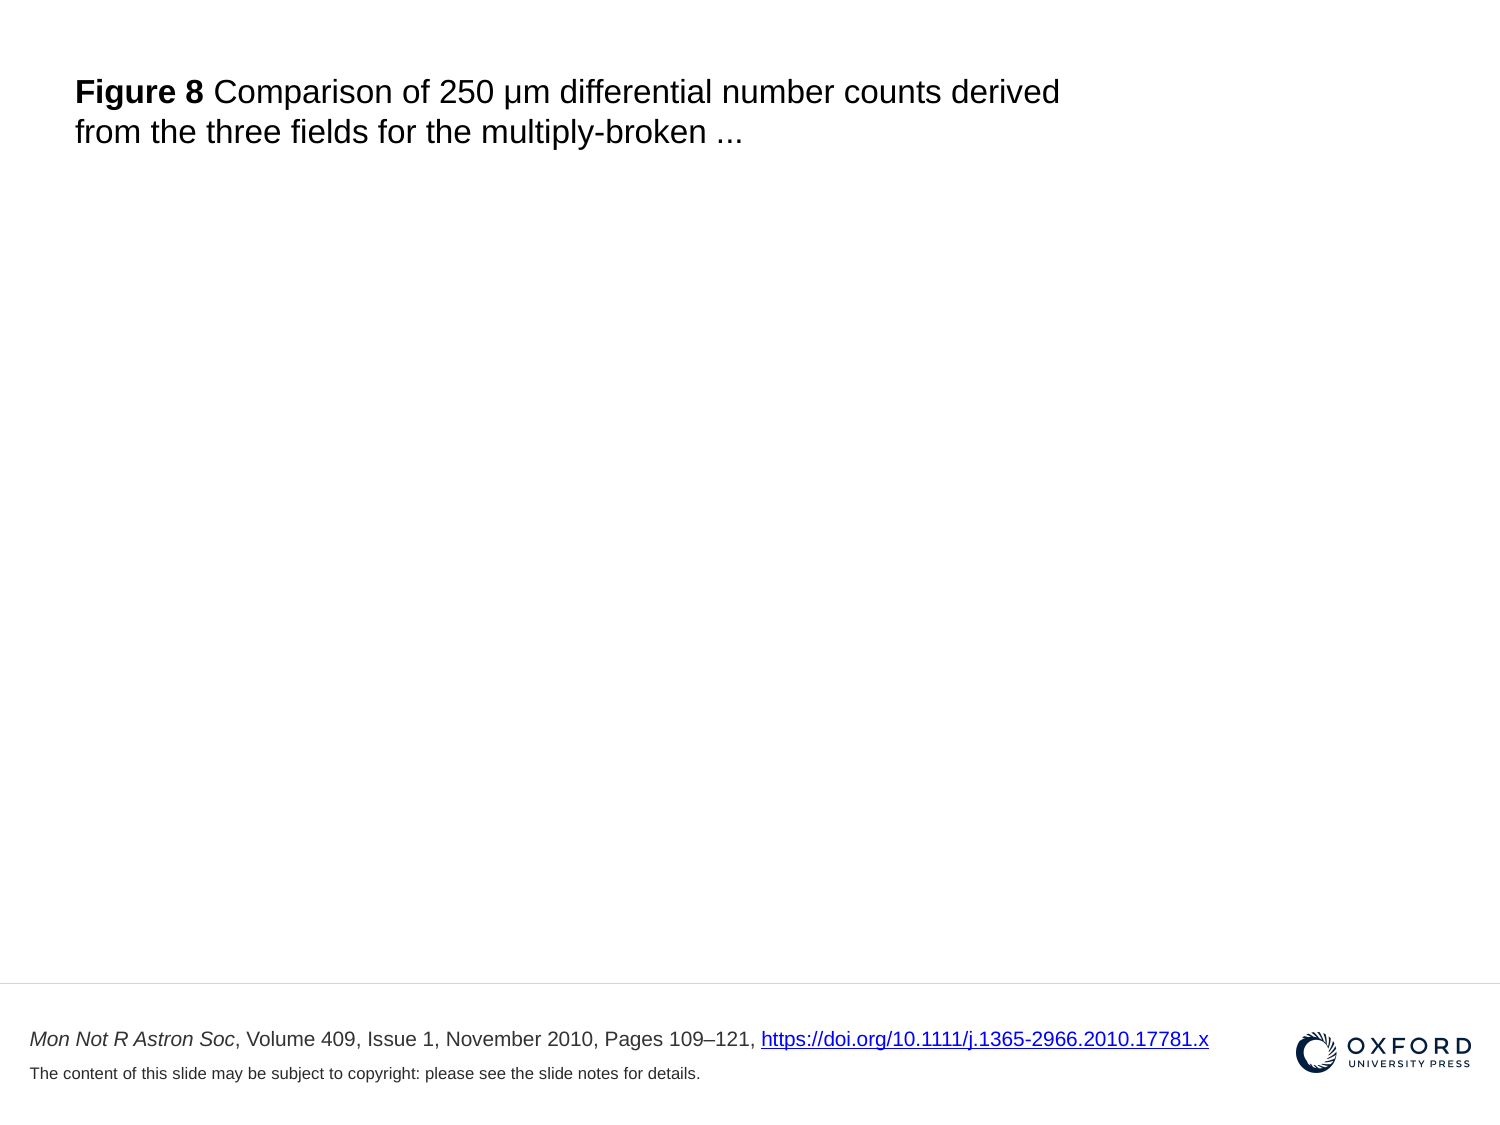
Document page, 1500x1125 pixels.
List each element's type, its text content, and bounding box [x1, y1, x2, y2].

title Figure 8 Comparison of 250 μm differential number counts derived from the three fields for the multiply-broken ... [75, 69, 1078, 171]
picture [1296, 1032, 1471, 1073]
footer Mon Not R Astron Soc, Volume 409, Issue 1, November 2010, Pages 109–121, https://doi.org/10.1111/j.1365-2966.2010.17781.x The content of this slide may be subject to copyright: please see the slide notes for details. [0, 983, 1260, 1125]
